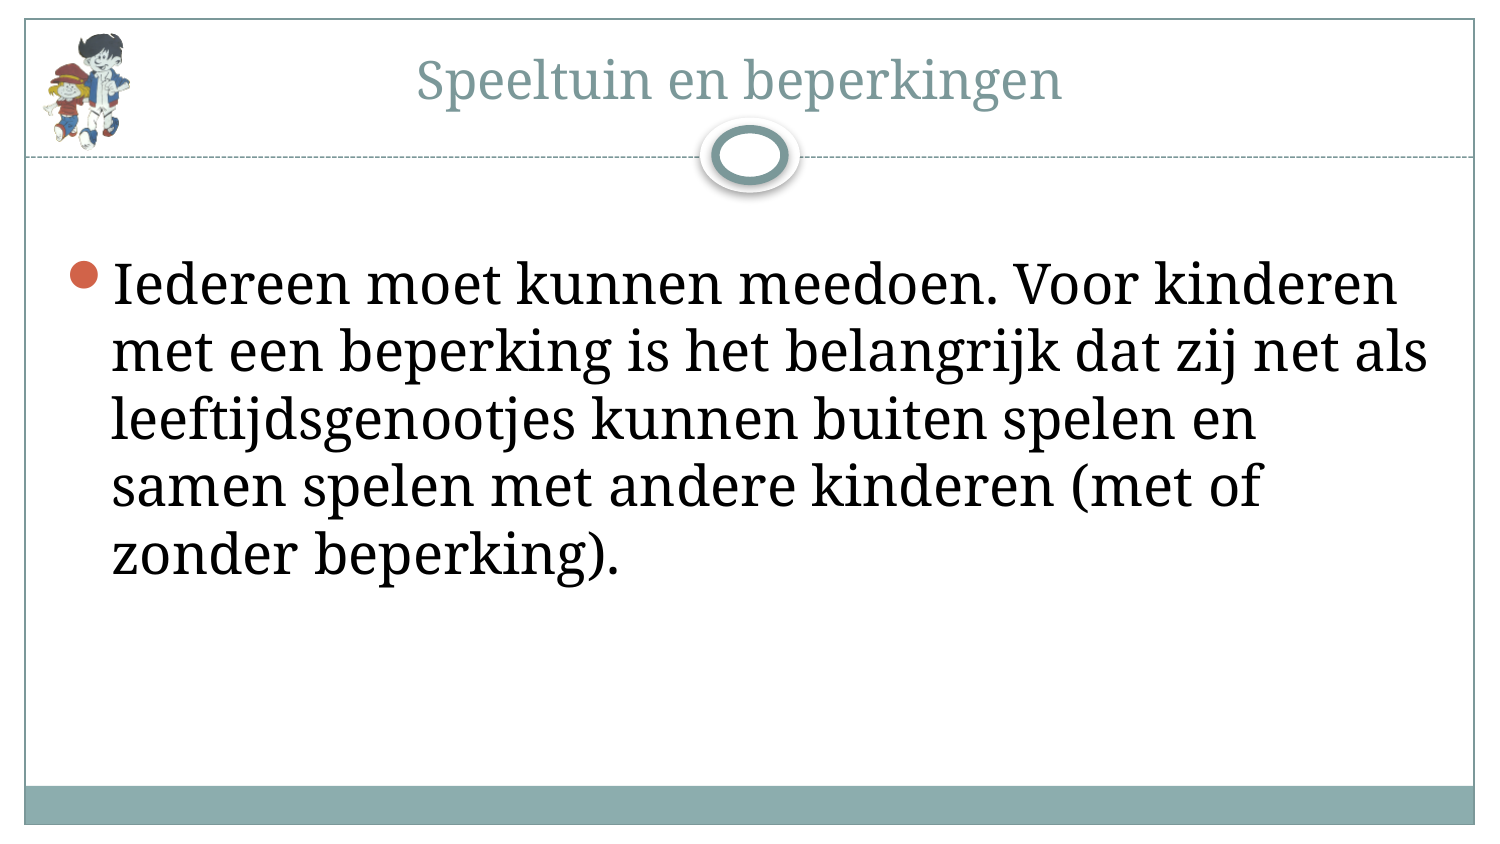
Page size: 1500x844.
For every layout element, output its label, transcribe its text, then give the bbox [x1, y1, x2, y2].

title Speeltuin en beperkingen [41, 32, 1439, 126]
list Iedereen moet kunnen meedoen. Voor kinderen met een beperking is het belangrijk dat zij net als leeftijdsgenootjes kunnen buiten spelen en samen spelen met andere kinderen (met of zonder beperking). [51, 232, 1449, 750]
